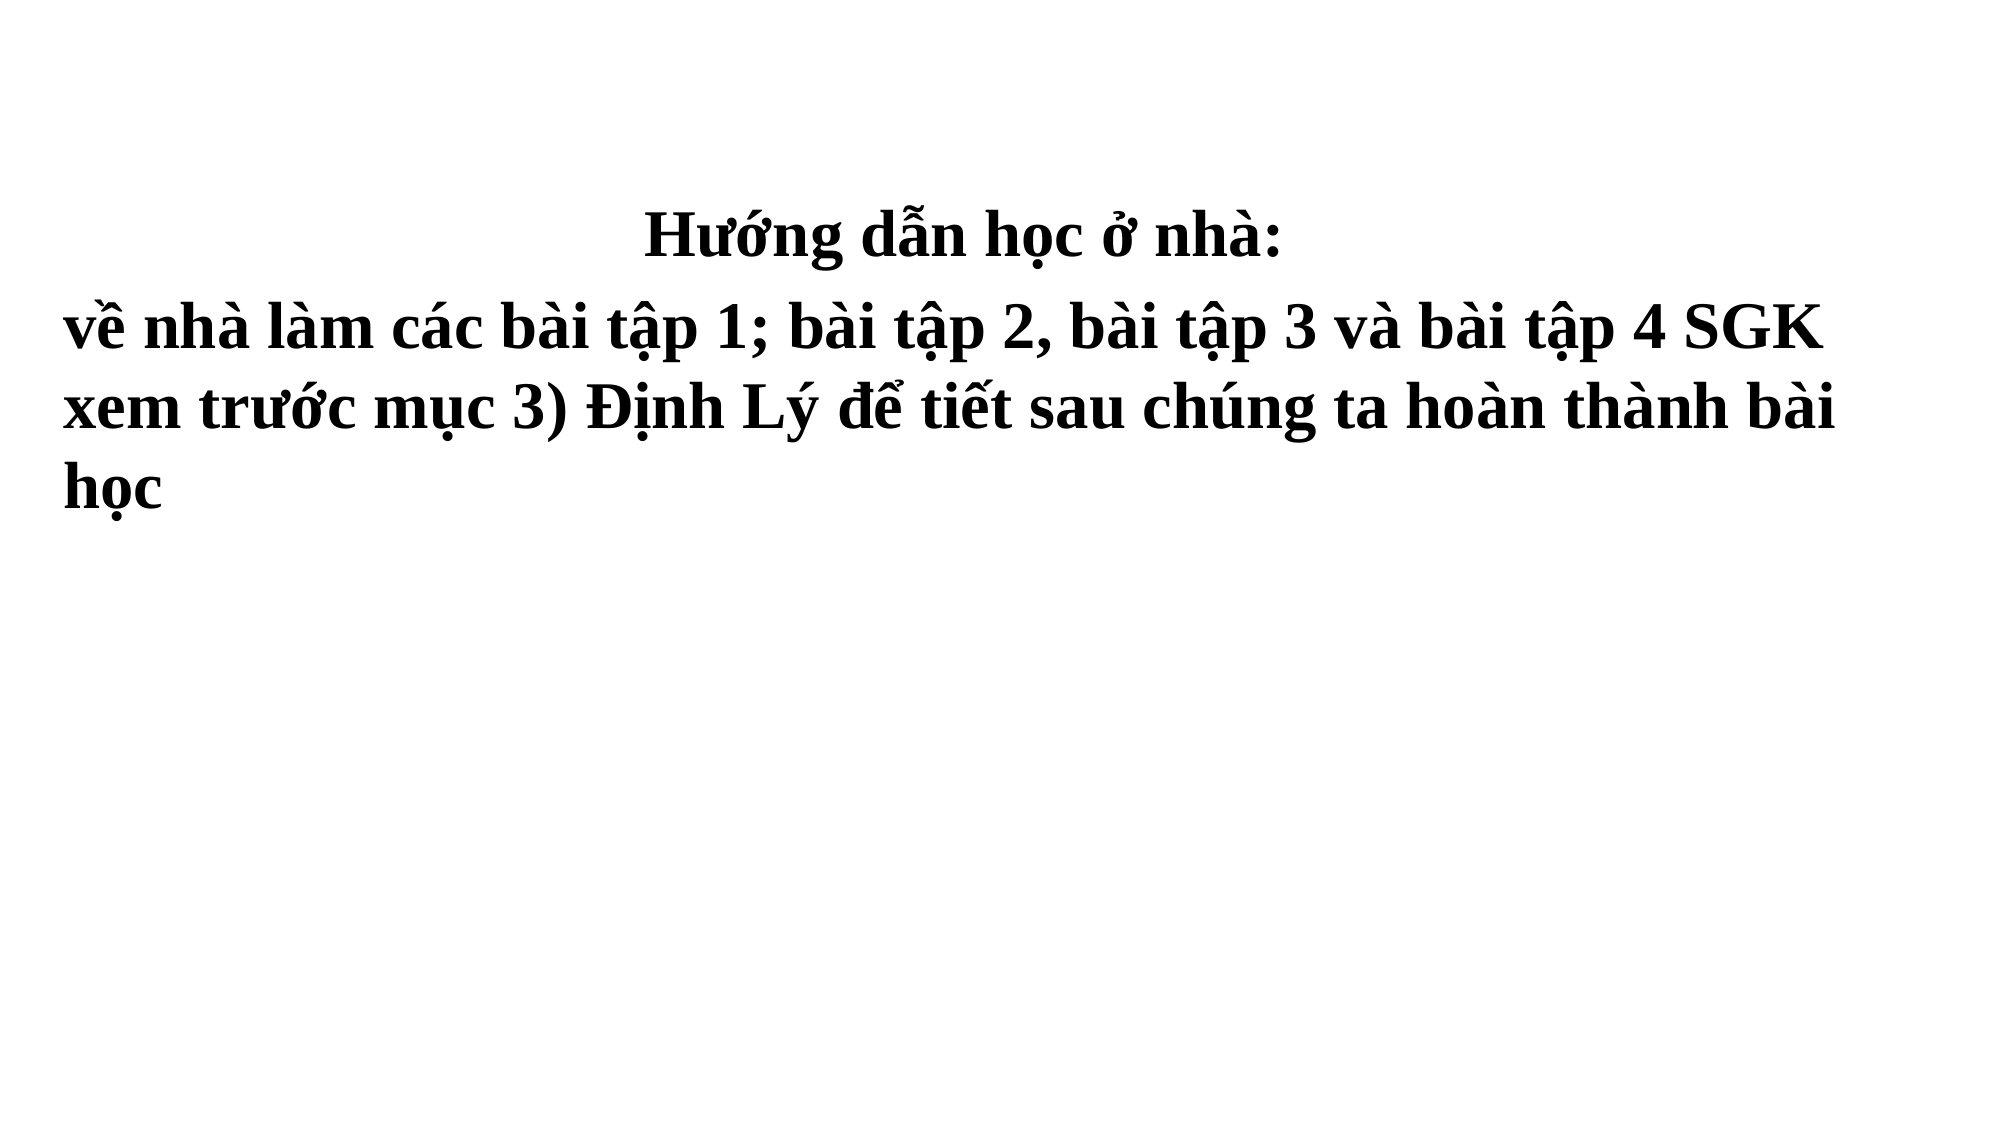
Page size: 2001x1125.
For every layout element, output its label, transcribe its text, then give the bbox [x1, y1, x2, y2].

text_box Hướng dẫn học ở nhà: về nhà làm các bài tập 1; bài tập 2, bài tập 3 và bài tập 4 SGK xem trước mục 3) Định Lý để tiết sau chúng ta hoàn thành bài học [48, 170, 1881, 529]
